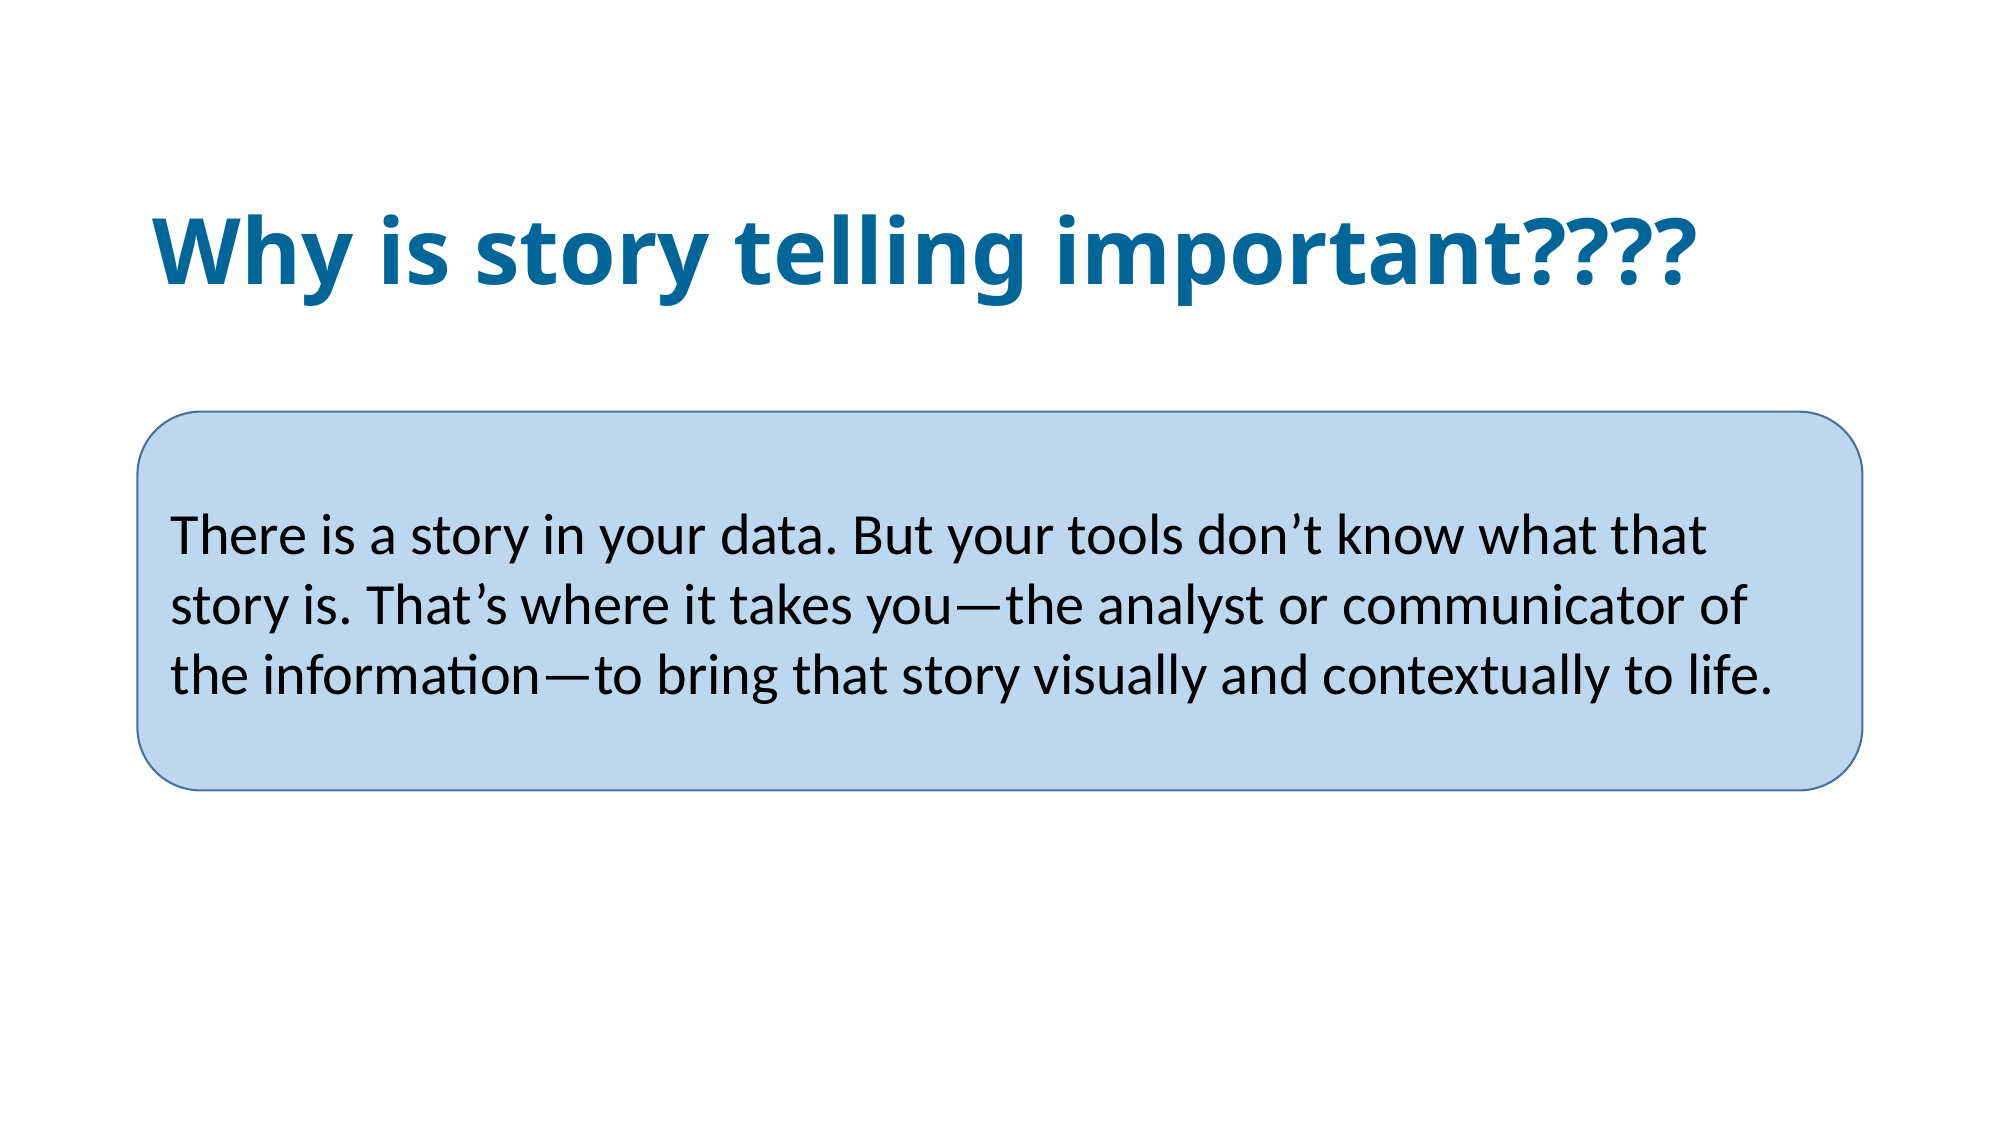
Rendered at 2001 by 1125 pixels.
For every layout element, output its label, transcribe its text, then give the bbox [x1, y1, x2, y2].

title Why is story telling important???? [137, 146, 1863, 364]
text_box There is a story in your data. But your tools don’t know what that story is. That’s where it takes you—the analyst or communicator of the information—to bring that story visually and contextually to life. [136, 410, 1864, 792]
